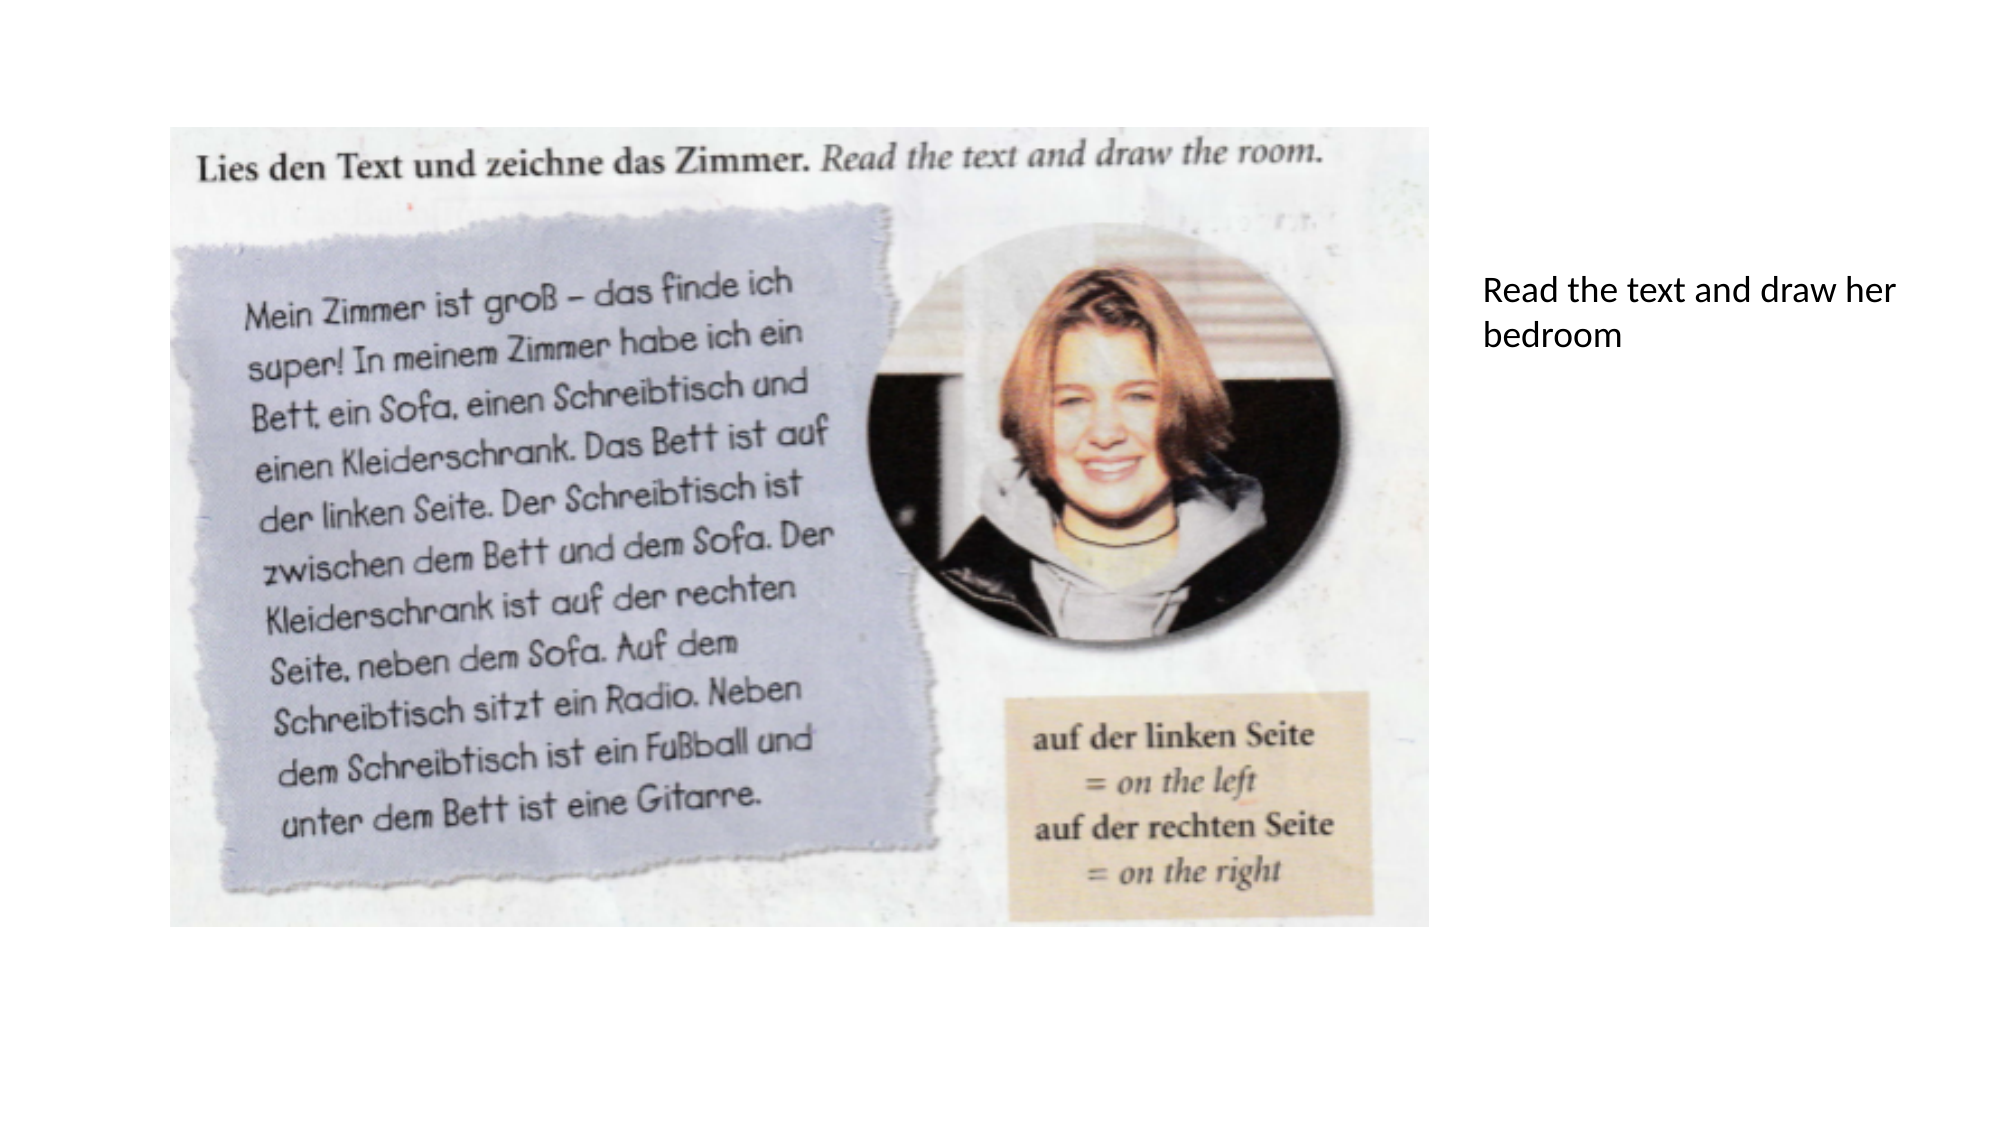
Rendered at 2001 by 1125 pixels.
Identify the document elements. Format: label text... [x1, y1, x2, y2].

text_box Read the text and draw her bedroom [1468, 257, 1976, 363]
picture [170, 127, 1429, 927]
